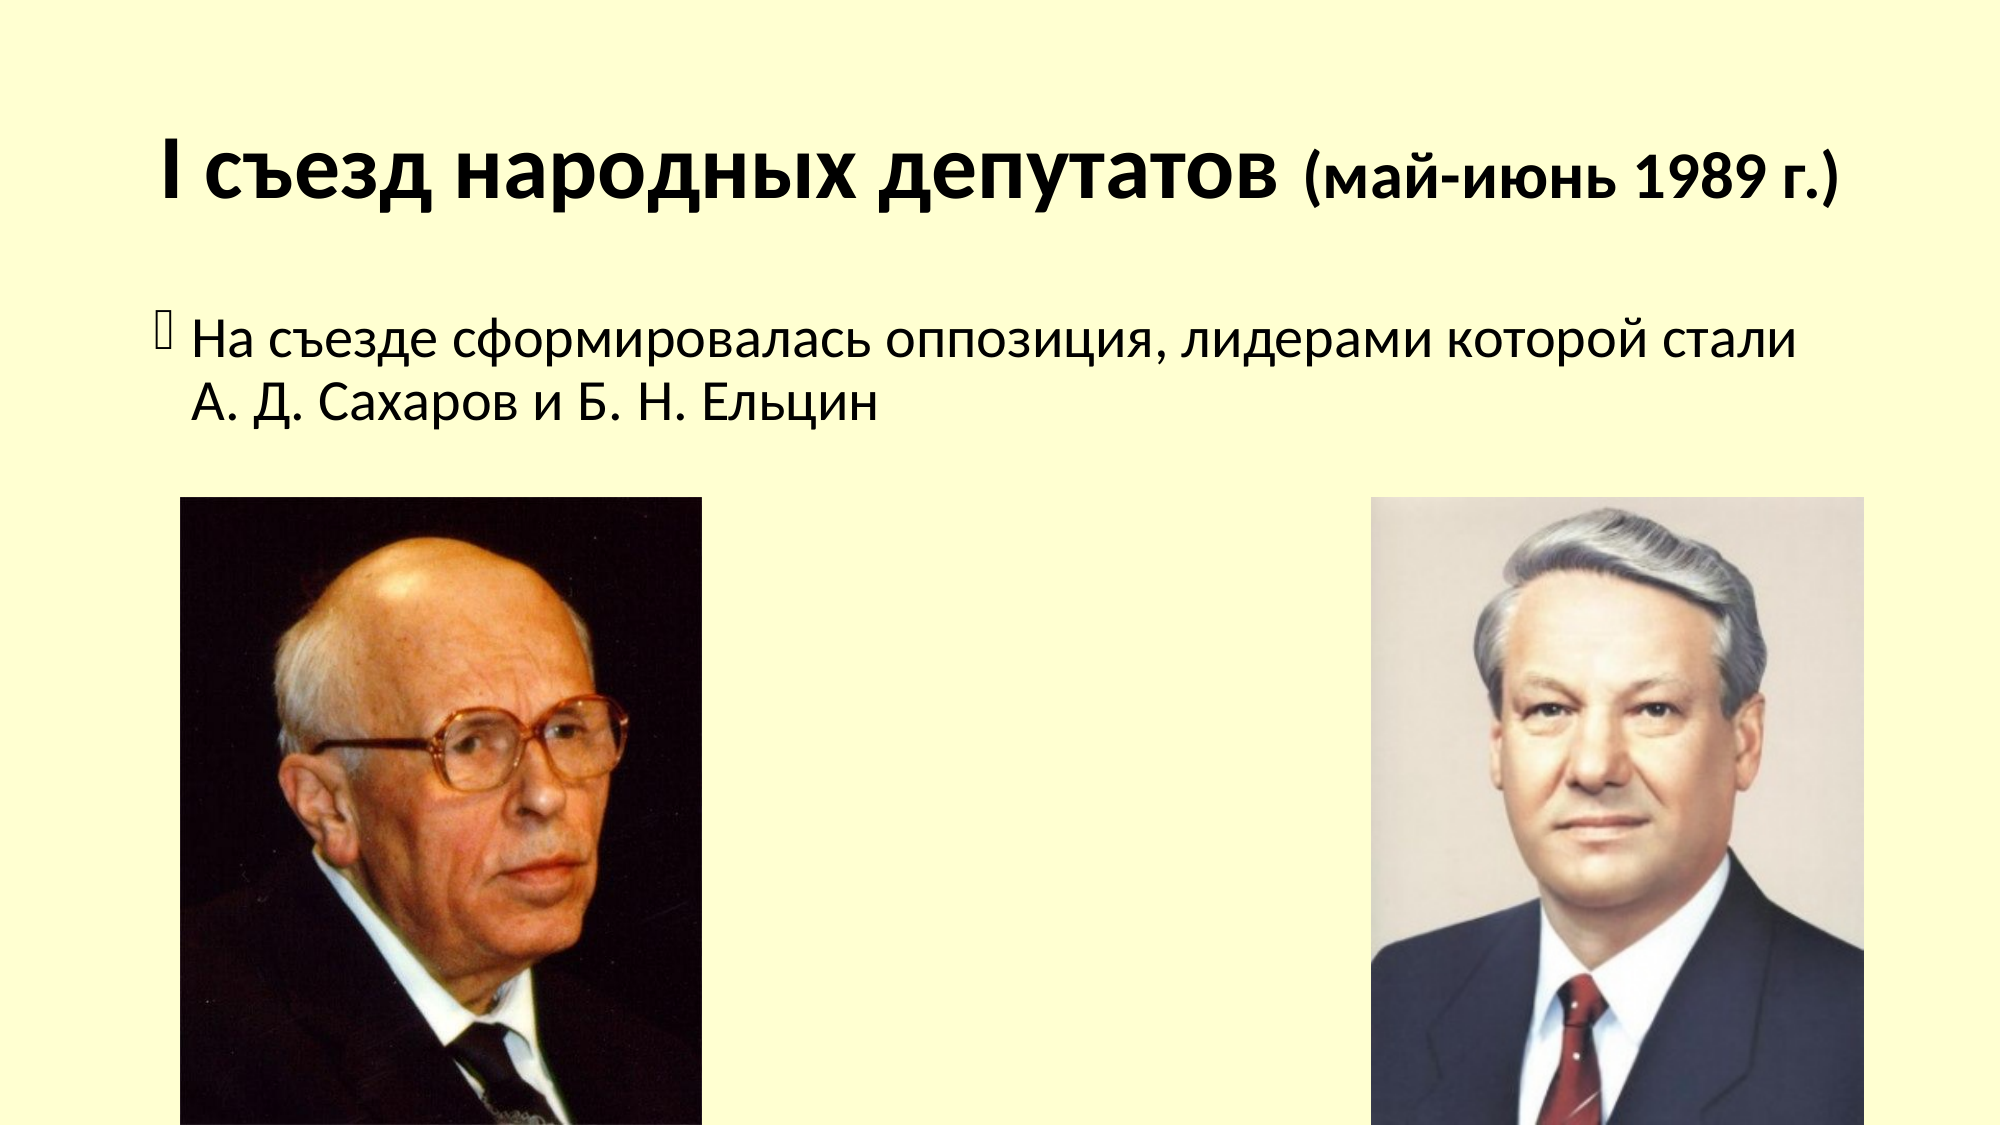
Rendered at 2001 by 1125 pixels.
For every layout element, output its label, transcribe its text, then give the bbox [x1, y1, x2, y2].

picture [180, 497, 702, 1125]
list На съезде сформировалась оппозиция, лидерами которой стали А. Д. Сахаров и Б. Н. Ельцин [138, 299, 1864, 1014]
title I съезд народных депутатов (май-июнь 1989 г.) [138, 60, 1864, 278]
picture [1371, 497, 1864, 1125]
